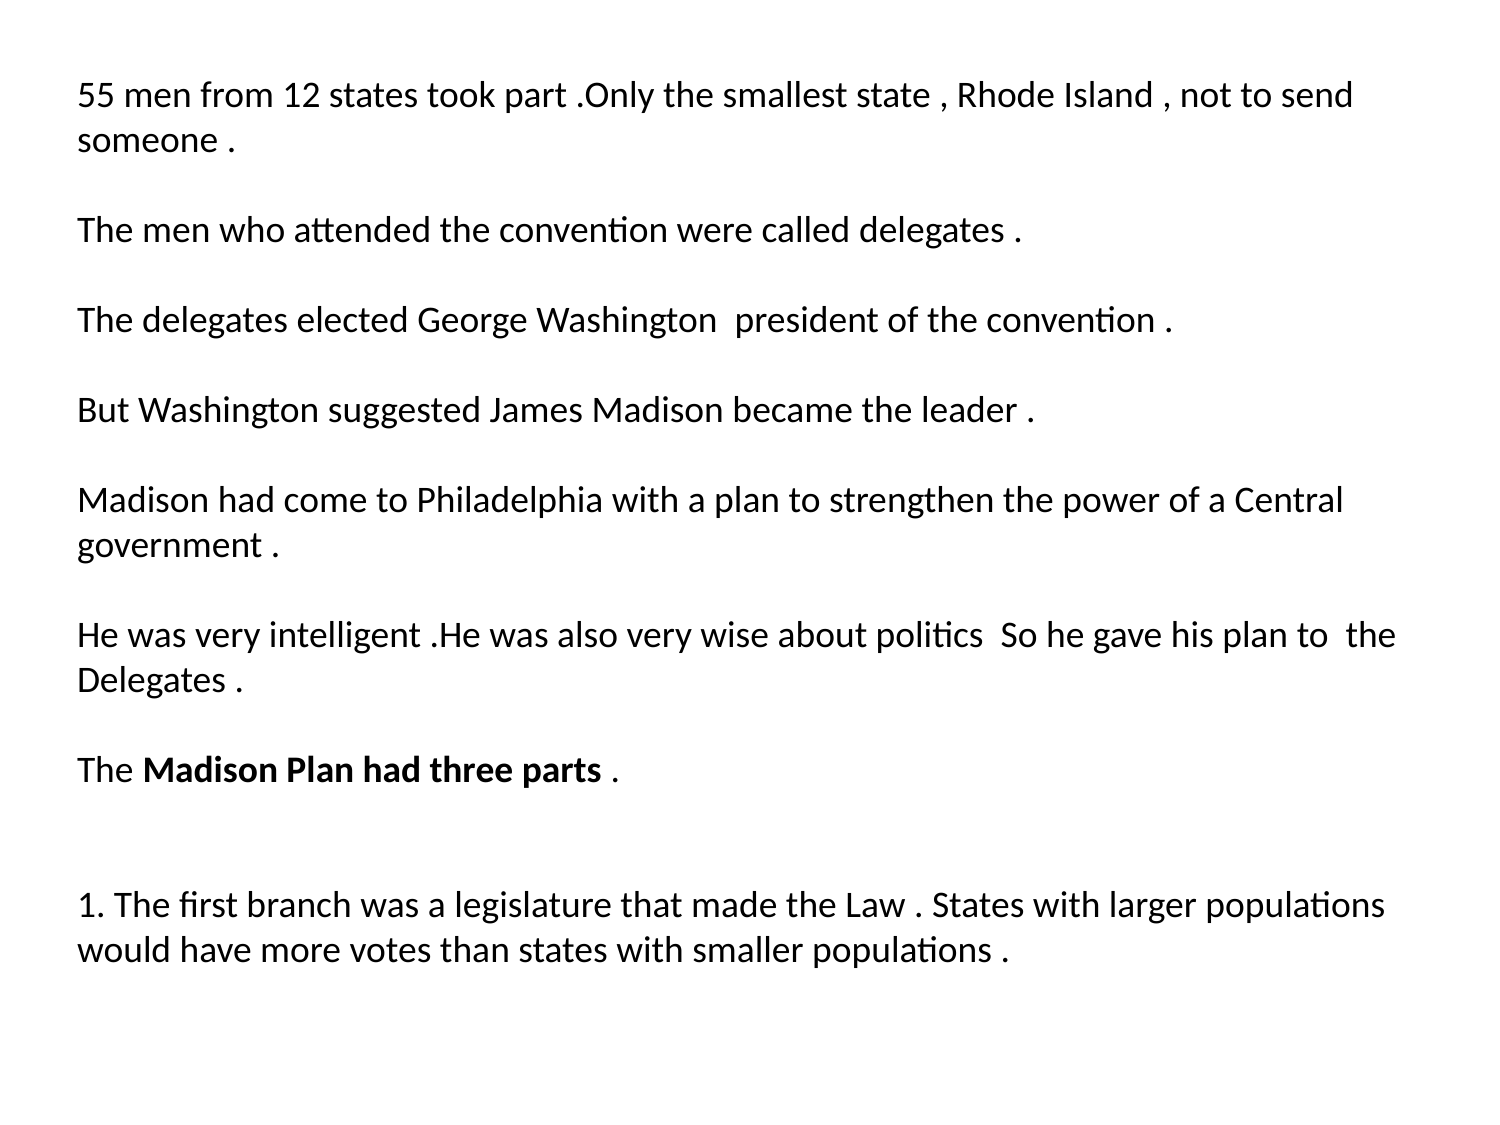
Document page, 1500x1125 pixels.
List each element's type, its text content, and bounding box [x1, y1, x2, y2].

text_box 55 men from 12 states took part .Only the smallest state , Rhode Island , not to send someone . The men who attended the convention were called delegates . The delegates elected George Washington president of the convention . But Washington suggested James Madison became the leader . Madison had come to Philadelphia with a plan to strengthen the power of a Central government . He was very intelligent .He was also very wise about politics So he gave his plan to the Delegates . The Madison Plan had three parts . 1. The first branch was a legislature that made the Law . States with larger populations would have more votes than states with smaller populations . [62, 62, 1425, 978]
